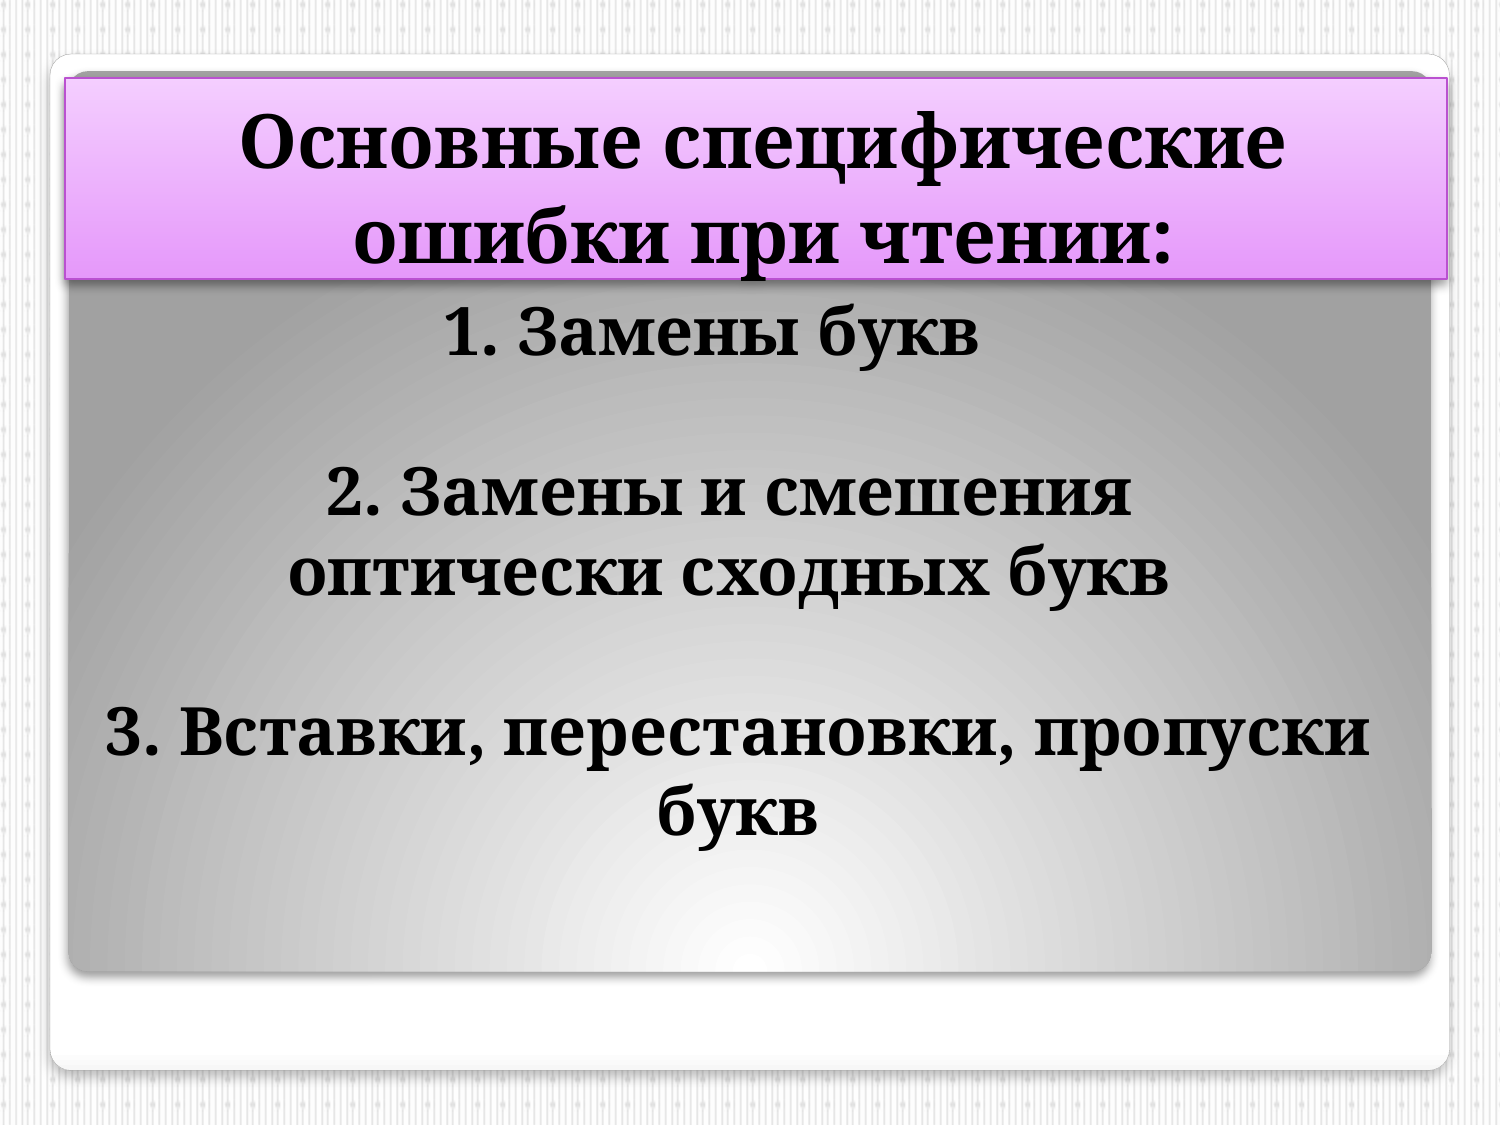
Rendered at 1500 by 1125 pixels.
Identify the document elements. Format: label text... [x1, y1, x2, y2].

text_box [123, 302, 1459, 878]
title 1. Замены букв 2. Замены и смешения оптически сходных букв 3. Вставки, перестановки, пропуски букв [88, 302, 1388, 1106]
list Основные специфические ошибки при чтении: [64, 77, 1448, 280]
